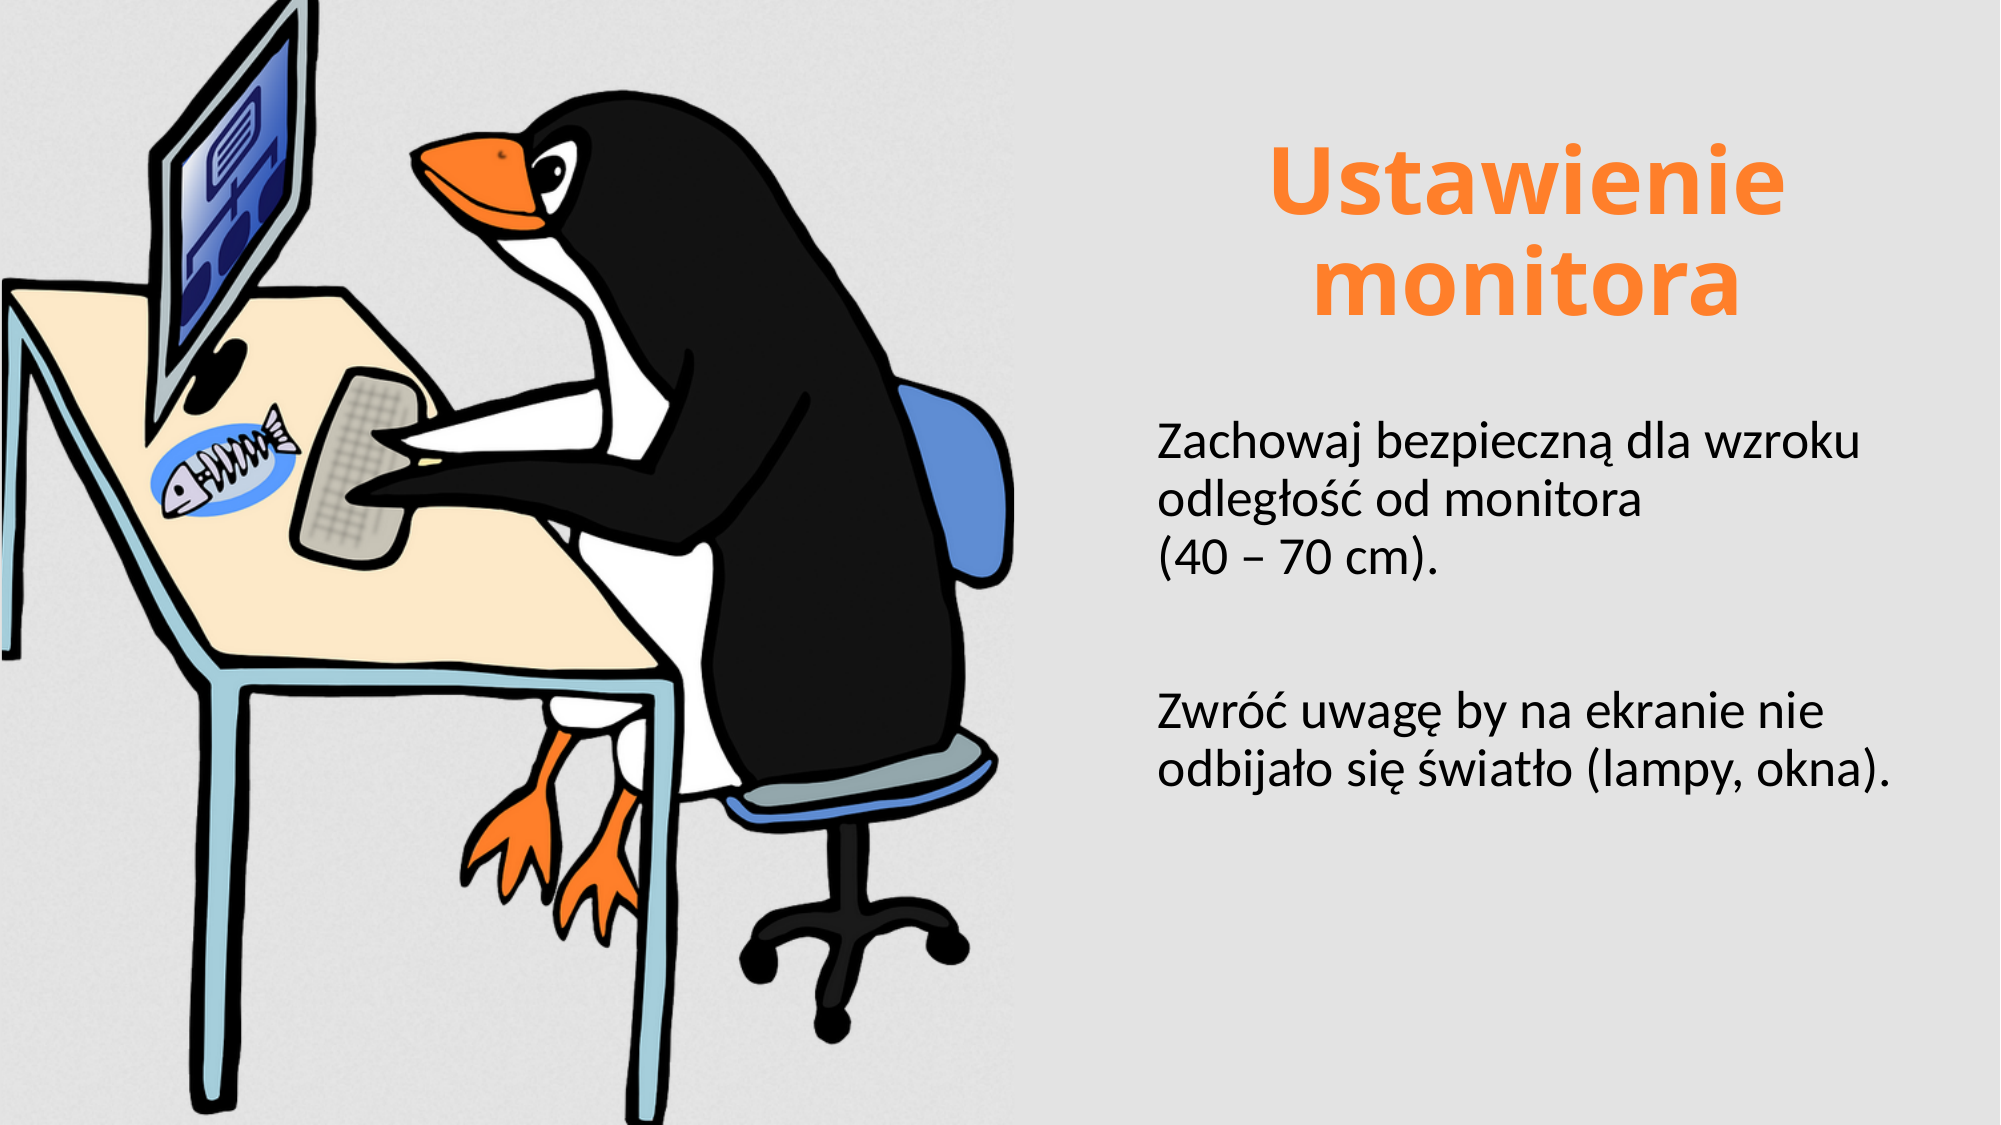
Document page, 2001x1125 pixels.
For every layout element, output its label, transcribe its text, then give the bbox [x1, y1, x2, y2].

title Ustawienie monitora [1074, 126, 1981, 344]
picture [1, 0, 1015, 1125]
list Zachowaj bezpieczną dla wzroku odległość od monitora (40 – 70 cm). Zwróć uwagę by na ekranie nie odbijało się światło (lampy, okna). [1142, 321, 1912, 855]
